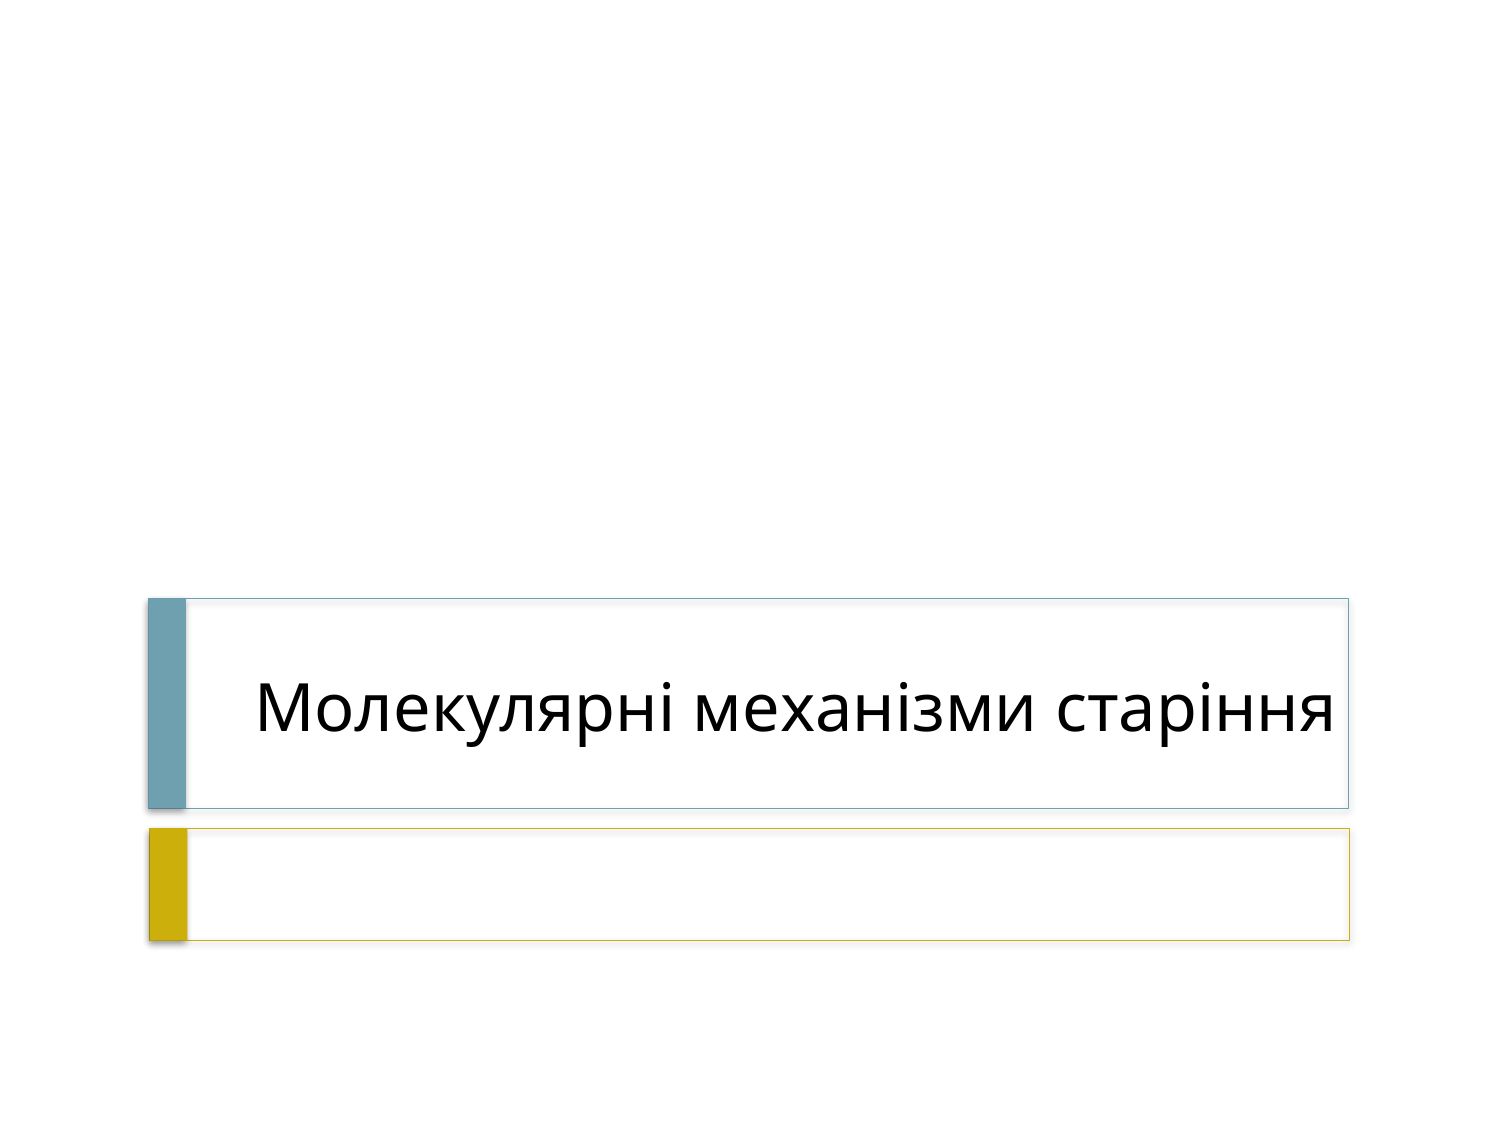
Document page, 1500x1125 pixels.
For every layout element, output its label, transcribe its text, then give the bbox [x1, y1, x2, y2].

title Молекулярні механізми старіння [5, 656, 1353, 820]
